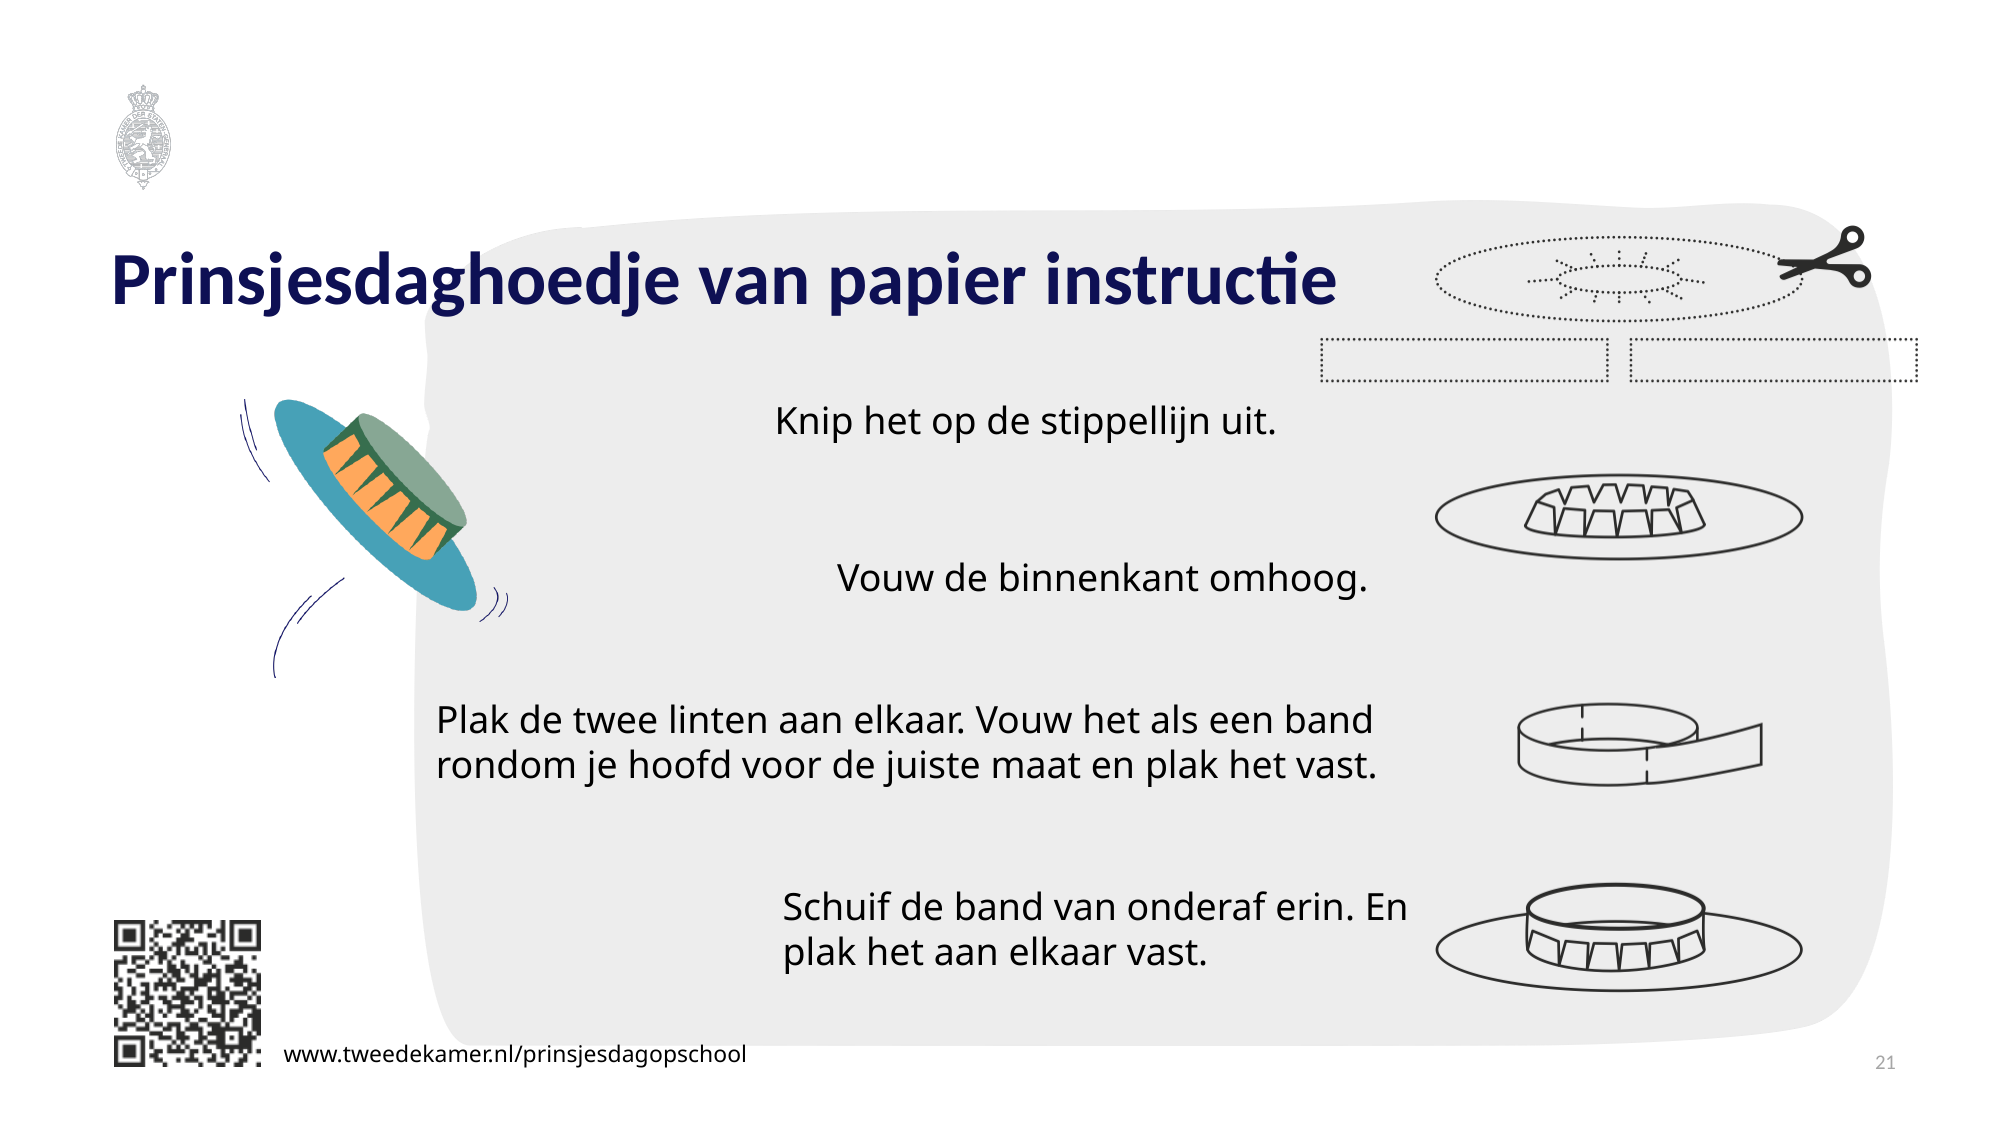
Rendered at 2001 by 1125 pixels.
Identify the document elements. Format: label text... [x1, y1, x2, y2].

picture [113, 919, 261, 1067]
text_box www.tweedekamer.nl/prinsjesdagopschool [276, 1032, 895, 1075]
slide_number 21 [1872, 1050, 1897, 1074]
picture [240, 200, 1919, 1046]
title Prinsjesdaghoedje van papier instructie [103, 221, 379, 390]
picture [100, 73, 188, 199]
